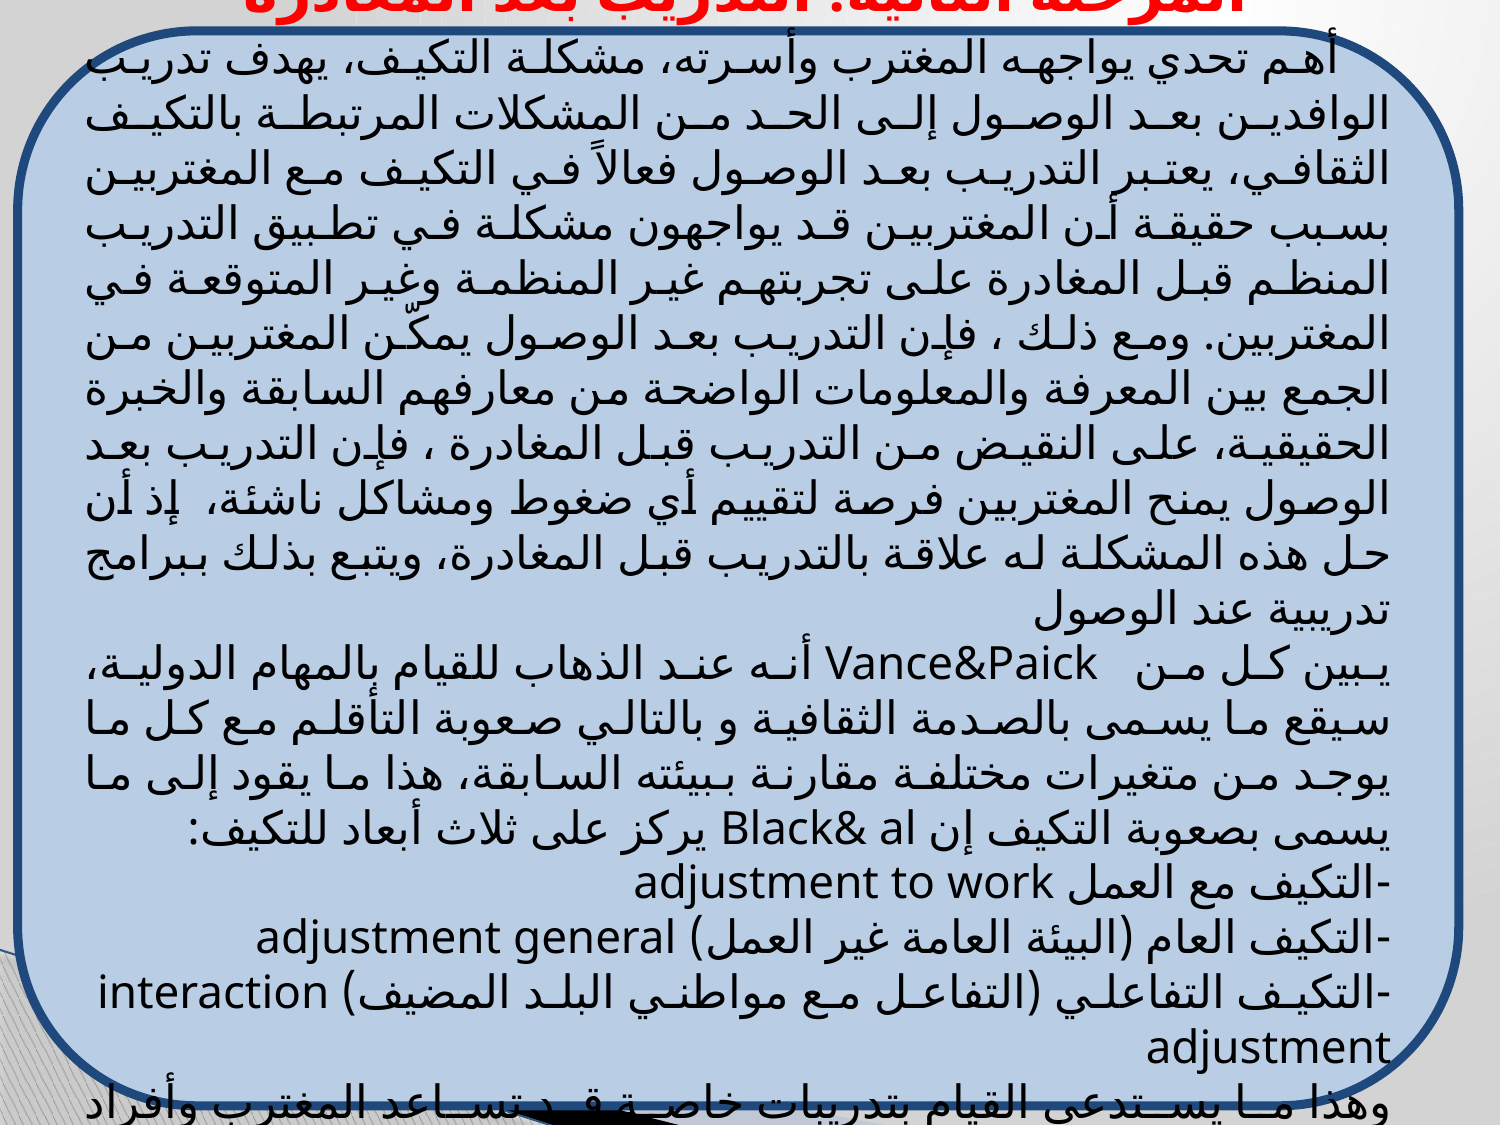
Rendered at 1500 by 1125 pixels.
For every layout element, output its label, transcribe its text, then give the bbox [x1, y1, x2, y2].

text_box المرحلة الثانية: التدريب بعد المغادرة أهم تحدي يواجهه المغترب وأسرته، مشكلة التكيف، يهدف تدريب الوافدين بعد الوصول إلى الحد من المشكلات المرتبطة بالتكيف الثقافي، يعتبر التدريب بعد الوصول فعالاً في التكيف مع المغتربين بسبب حقيقة أن المغتربين قد يواجهون مشكلة في تطبيق التدريب المنظم قبل المغادرة على تجربتهم غير المنظمة وغير المتوقعة في المغتربين. ومع ذلك ، فإن التدريب بعد الوصول يمكّن المغتربين من الجمع بين المعرفة والمعلومات الواضحة من معارفهم السابقة والخبرة الحقيقية، على النقيض من التدريب قبل المغادرة ، فإن التدريب بعد الوصول يمنح المغتربين فرصة لتقييم أي ضغوط ومشاكل ناشئة، إذ أن حل هذه المشكلة له علاقة بالتدريب قبل المغادرة، ويتبع بذلك ببرامج تدريبية عند الوصول يبين كل من Vance&Paick أنه عند الذهاب للقيام بالمهام الدولية، سيقع ما يسمى بالصدمة الثقافية و بالتالي صعوبة التأقلم مع كل ما يوجد من متغيرات مختلفة مقارنة ببيئته السابقة، هذا ما يقود إلى ما يسمى بصعوبة التكيف إن Black& al يركز على ثلاث أبعاد للتكيف: - التكيف مع العمل adjustment to work - التكيف العام (البيئة العامة غير العمل) adjustment general - التكيف التفاعلي (التفاعل مع مواطني البلد المضيف) interaction adjustment وهذا ما يستدعي القيام بتدريبات خاصة قد تساعد المغترب وأفراد أسرته على مواجهة تحديات التكيف. [13, 26, 1464, 1111]
